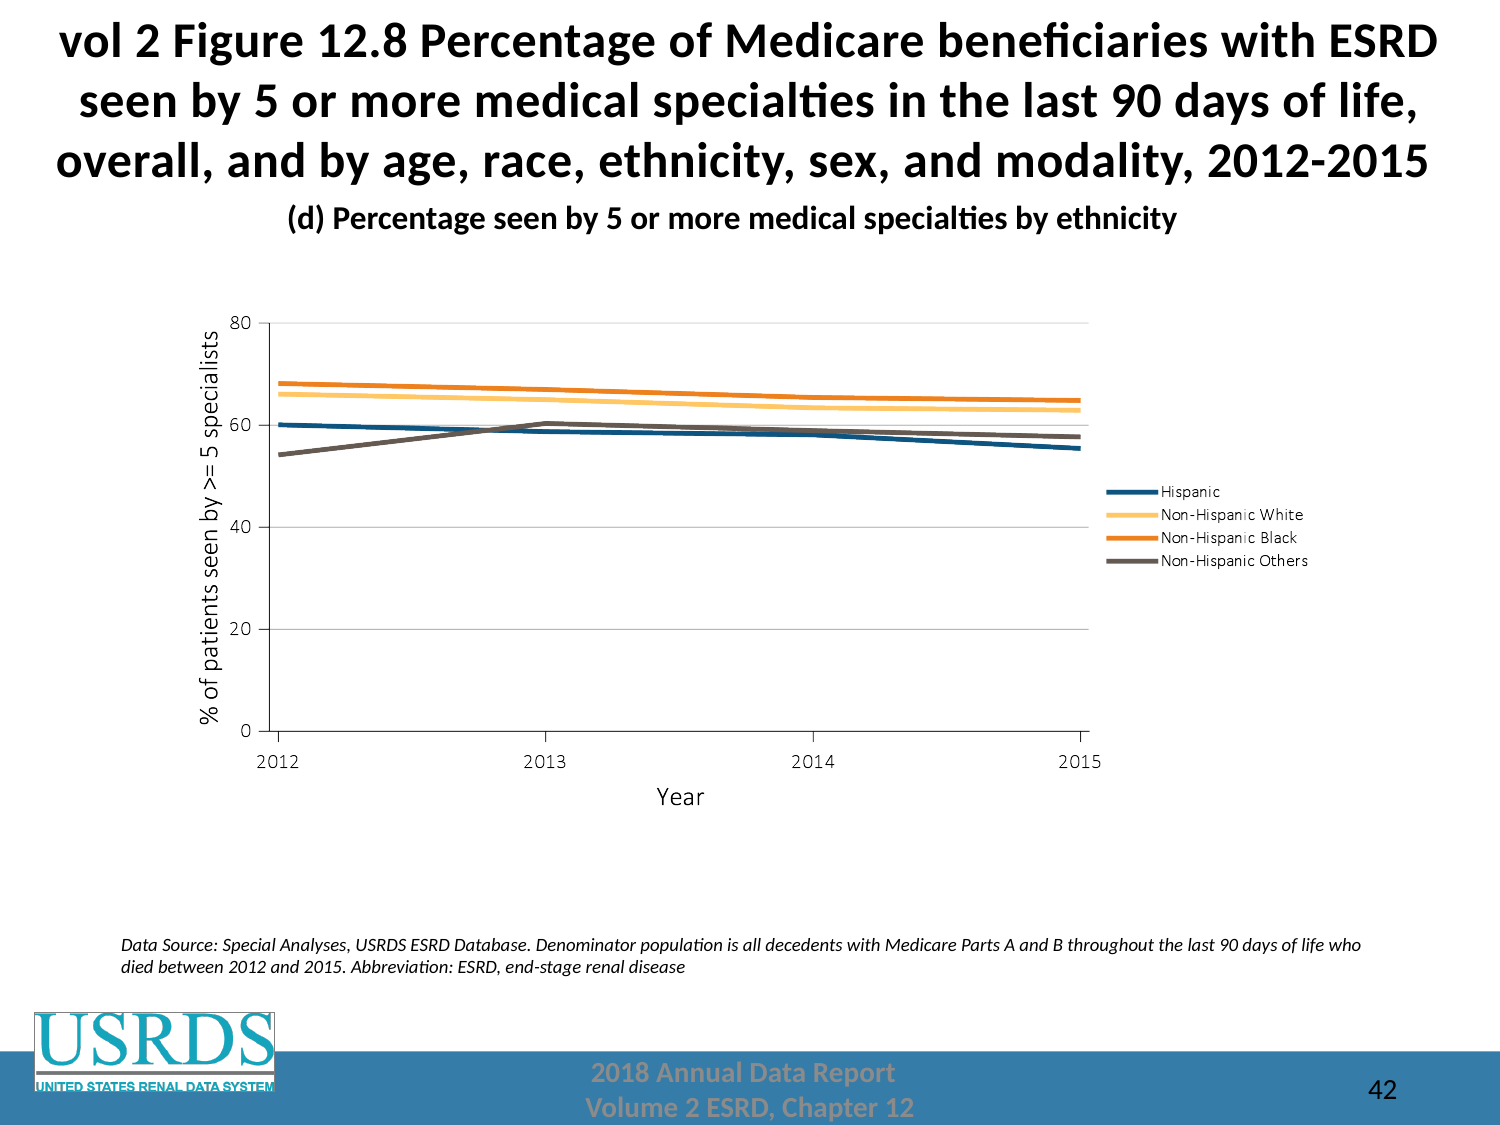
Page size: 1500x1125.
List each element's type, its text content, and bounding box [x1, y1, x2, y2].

text_box (d) Percentage seen by 5 or more medical specialties by ethnicity [272, 189, 1194, 244]
footer 2018 Annual Data Report Volume 2 ESRD, Chapter 12 [496, 1051, 1004, 1125]
text_box Data Source: Special Analyses, USRDS ESRD Database. Denominator population is all decedents with Medicare Parts A and B throughout the last 90 days of life who died between 2012 and 2015. Abbreviation: ESRD, end-stage renal disease [106, 924, 1394, 985]
picture [35, 1013, 274, 1091]
slide_number 42 [1262, 1062, 1413, 1108]
title vol 2 Figure 12.8 Percentage of Medicare beneficiaries with ESRD seen by 5 or more medical specialties in the last 90 days of life, overall, and by age, race, ethnicity, sex, and modality, 2012-2015 [0, 0, 1500, 207]
picture [186, 304, 1314, 820]
